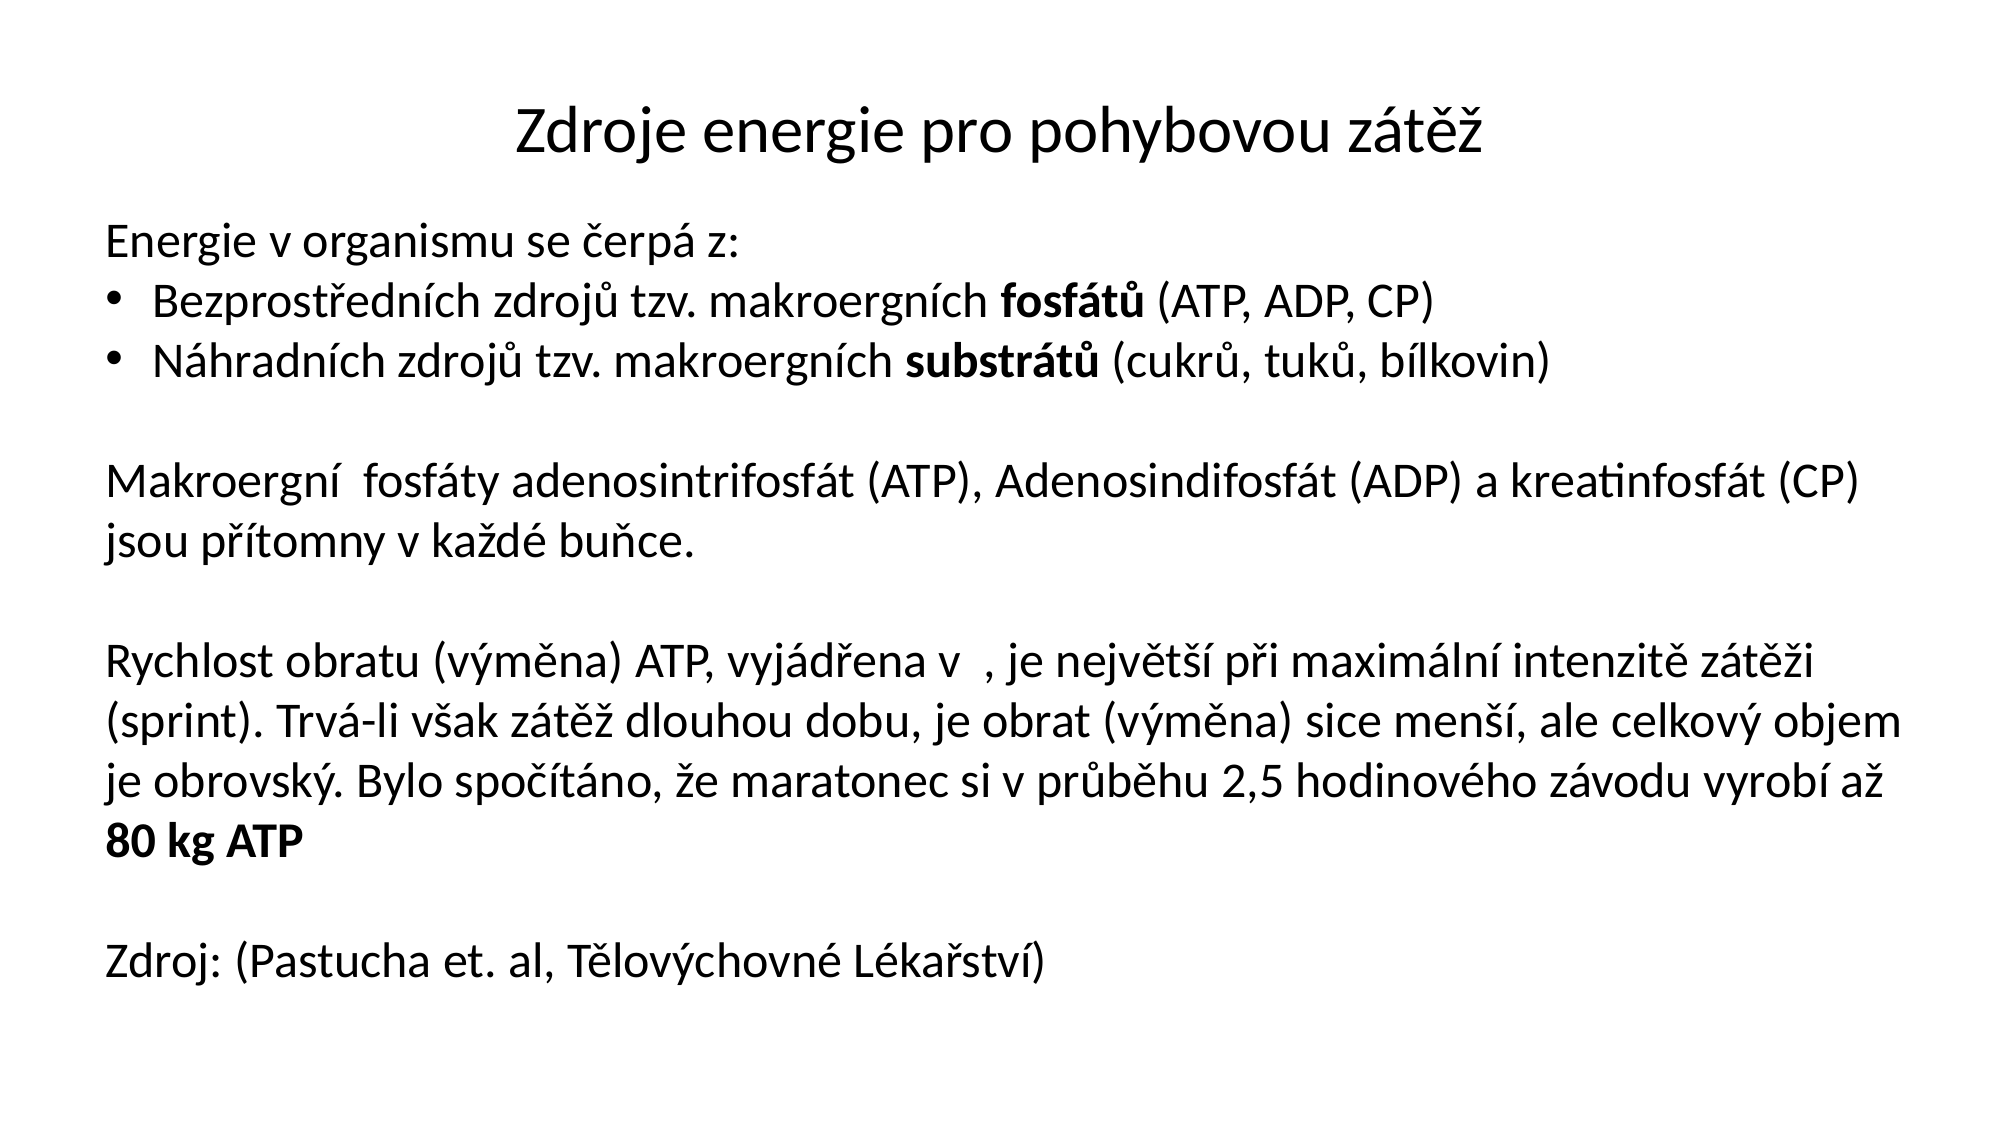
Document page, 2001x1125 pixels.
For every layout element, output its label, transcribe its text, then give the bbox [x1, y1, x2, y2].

text_box Zdroje energie pro pohybovou zátěž [110, 78, 1890, 173]
